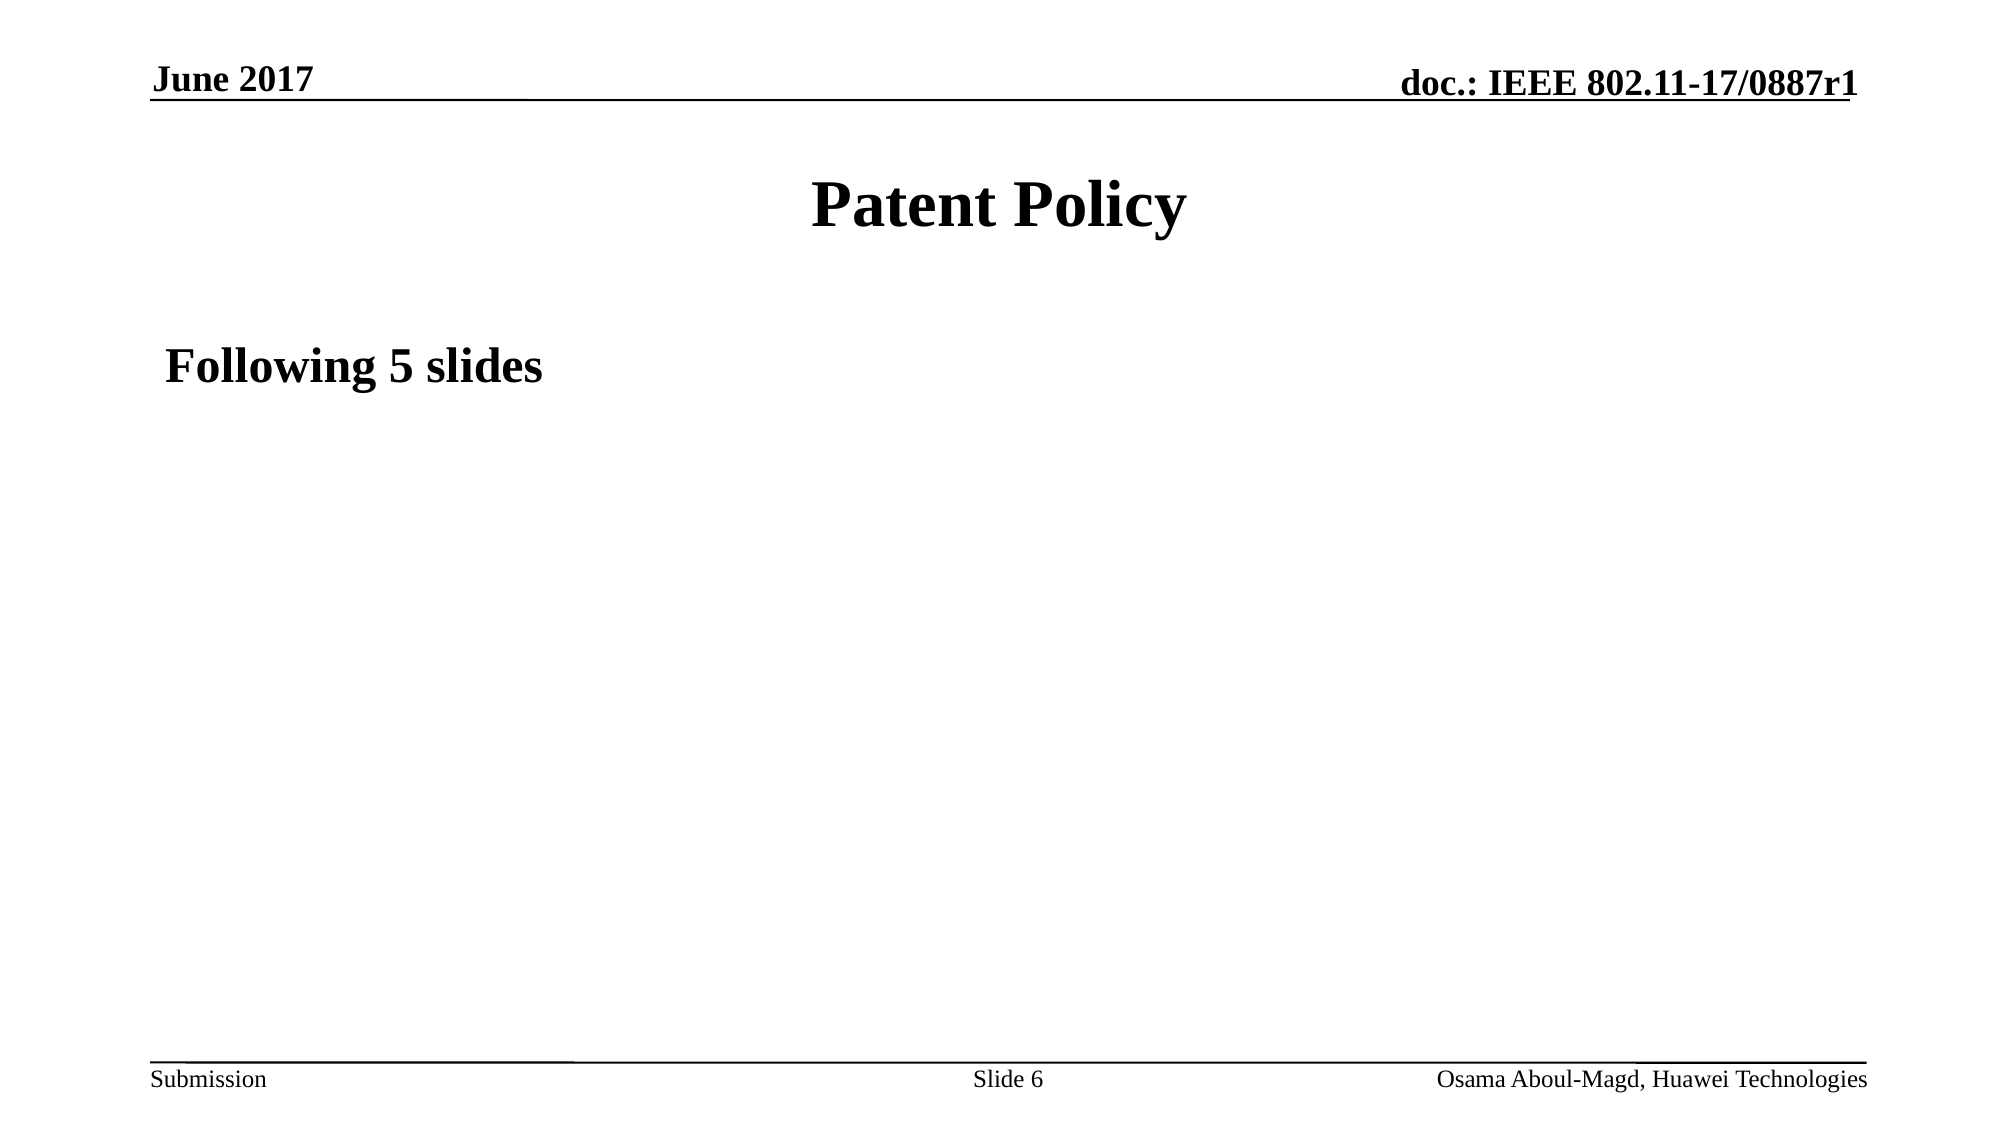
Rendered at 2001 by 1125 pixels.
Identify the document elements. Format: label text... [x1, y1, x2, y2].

footer Osama Aboul-Magd, Huawei Technologies [1171, 1061, 1869, 1093]
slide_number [152, 54, 563, 100]
list Following 5 slides [149, 324, 1850, 1000]
slide_number Slide 6 [950, 1061, 1067, 1123]
title Patent Policy [149, 112, 1850, 288]
